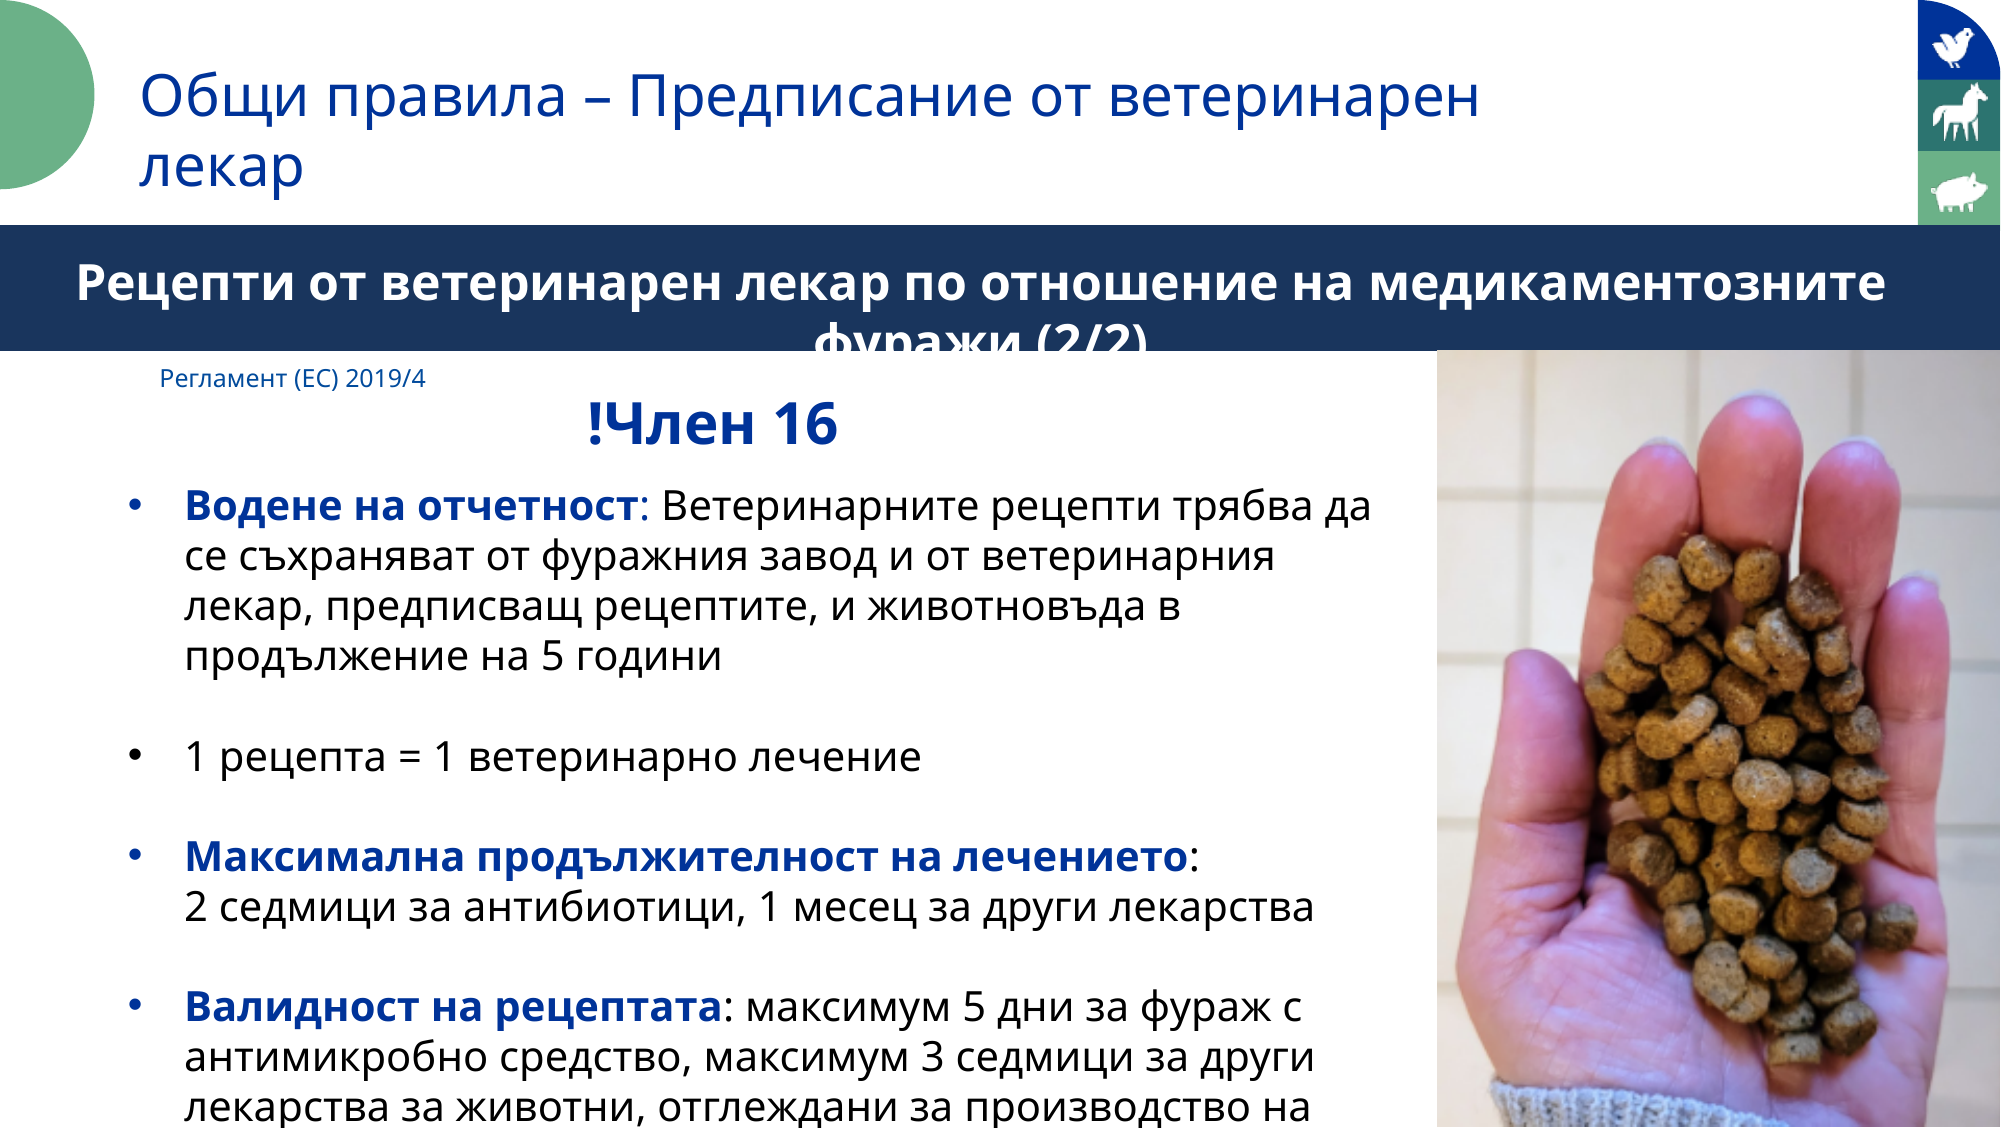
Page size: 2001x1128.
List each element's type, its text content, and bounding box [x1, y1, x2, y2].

picture [1931, 172, 1988, 212]
text_box !Член 16 [244, 378, 1183, 454]
text_box Рецепти от ветеринарен лекар по отношение на медикаментозните фуражи (2/2) [0, 242, 1963, 340]
picture [1932, 28, 1975, 68]
text_box [0, 223, 2000, 354]
text_box Регламент (ЕС) 2019/4 [144, 355, 475, 401]
text_box Водене на отчетност: Ветеринарните рецепти трябва да се съхраняват от фуражния завод и от ветеринарния лекар, предписващ рецептите, и животновъда в продължение на 5 години 1 рецепта = 1 ветеринарно лечение Максимална продължителност на лечението: 2 седмици за антибиотици, 1 месец за други лекарства Валидност на рецептата: максимум 5 дни за фураж с антимикробно средство, максимум 3 седмици за други лекарства за животни, отглеждани за производство на храни, за останалите – 6 месеца [113, 471, 1425, 992]
picture [1933, 82, 1988, 141]
text_box Общи правила – Предписание от ветеринарен лекар [124, 50, 1625, 139]
picture [1437, 350, 2000, 1128]
